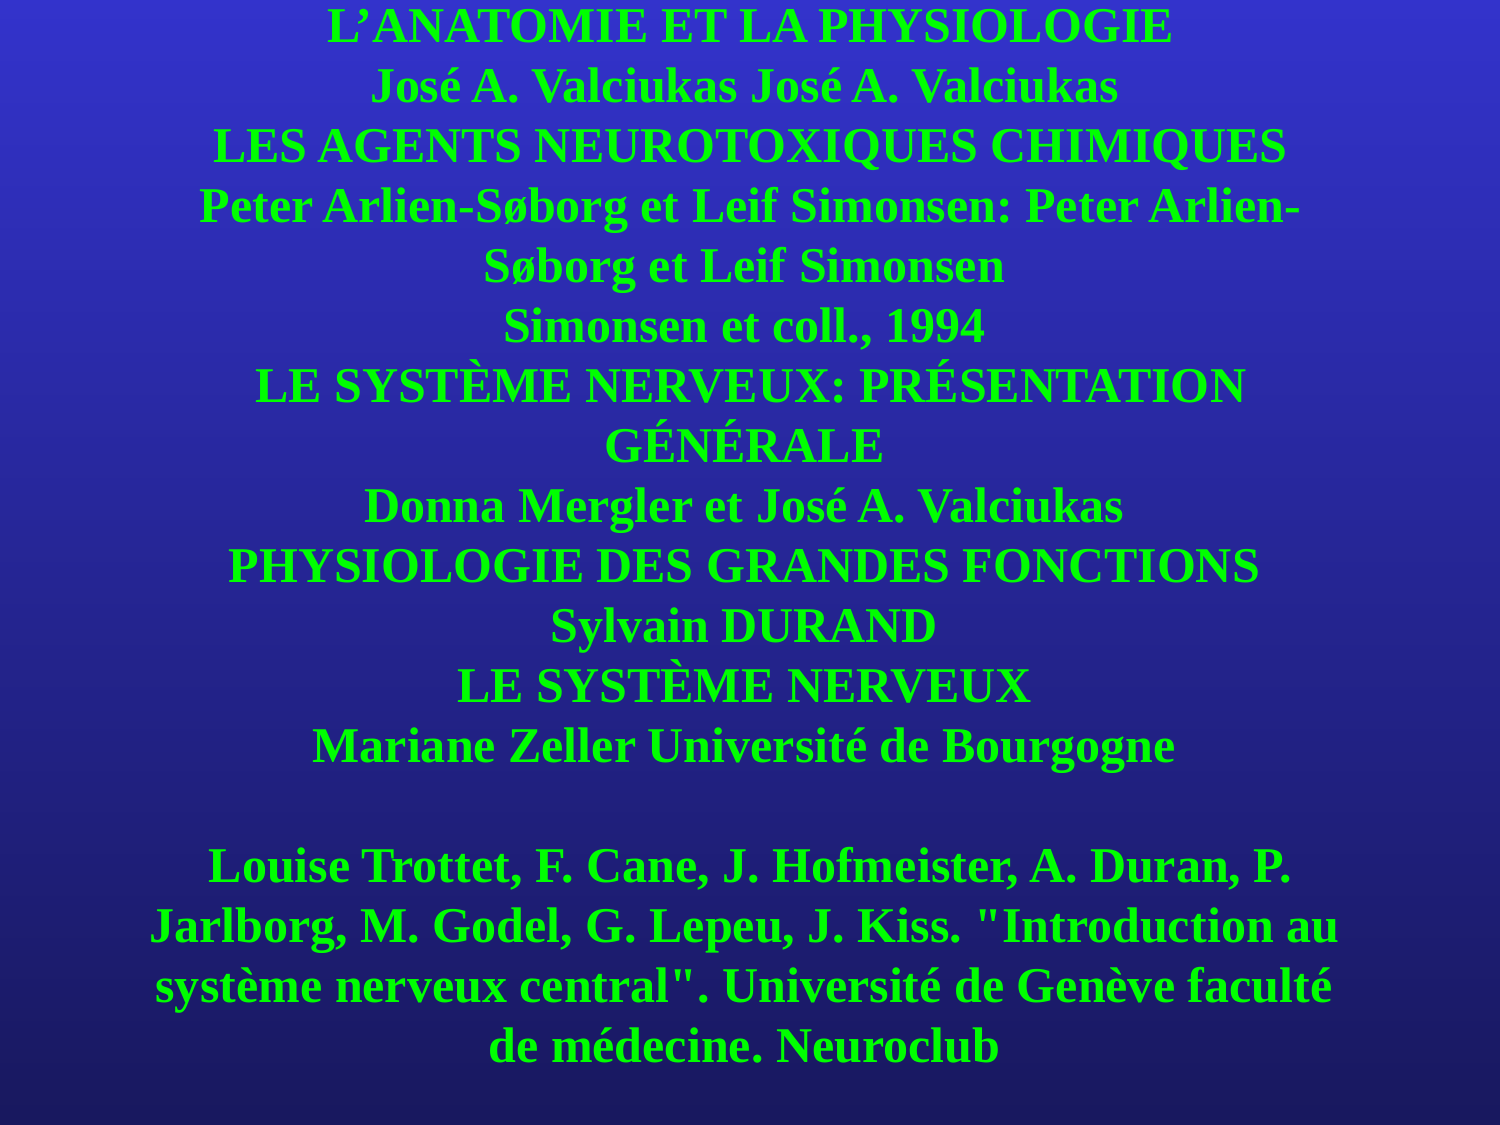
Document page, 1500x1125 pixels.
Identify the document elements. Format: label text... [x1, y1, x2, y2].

title L’ANATOMIE ET LA PHYSIOLOGIE José A. Valciukas José A. Valciukas LES AGENTS NEUROTOXIQUES CHIMIQUES Peter Arlien-Søborg et Leif Simonsen: Peter Arlien-Søborg et Leif Simonsen Simonsen et coll., 1994 LE SYSTÈME NERVEUX: PRÉSENTATION GÉNÉRALE Donna Mergler et José A. Valciukas PHYSIOLOGIE DES GRANDES FONCTIONS Sylvain DURAND LE SYSTÈME NERVEUX Mariane Zeller Université de Bourgogne Louise Trottet, F. Cane, J. Hofmeister, A. Duran, P. Jarlborg, M. Godel, G. Lepeu, J. Kiss. "Introduction au système nerveux central". Université de Genève faculté de médecine. Neuroclub [88, 0, 1365, 1125]
